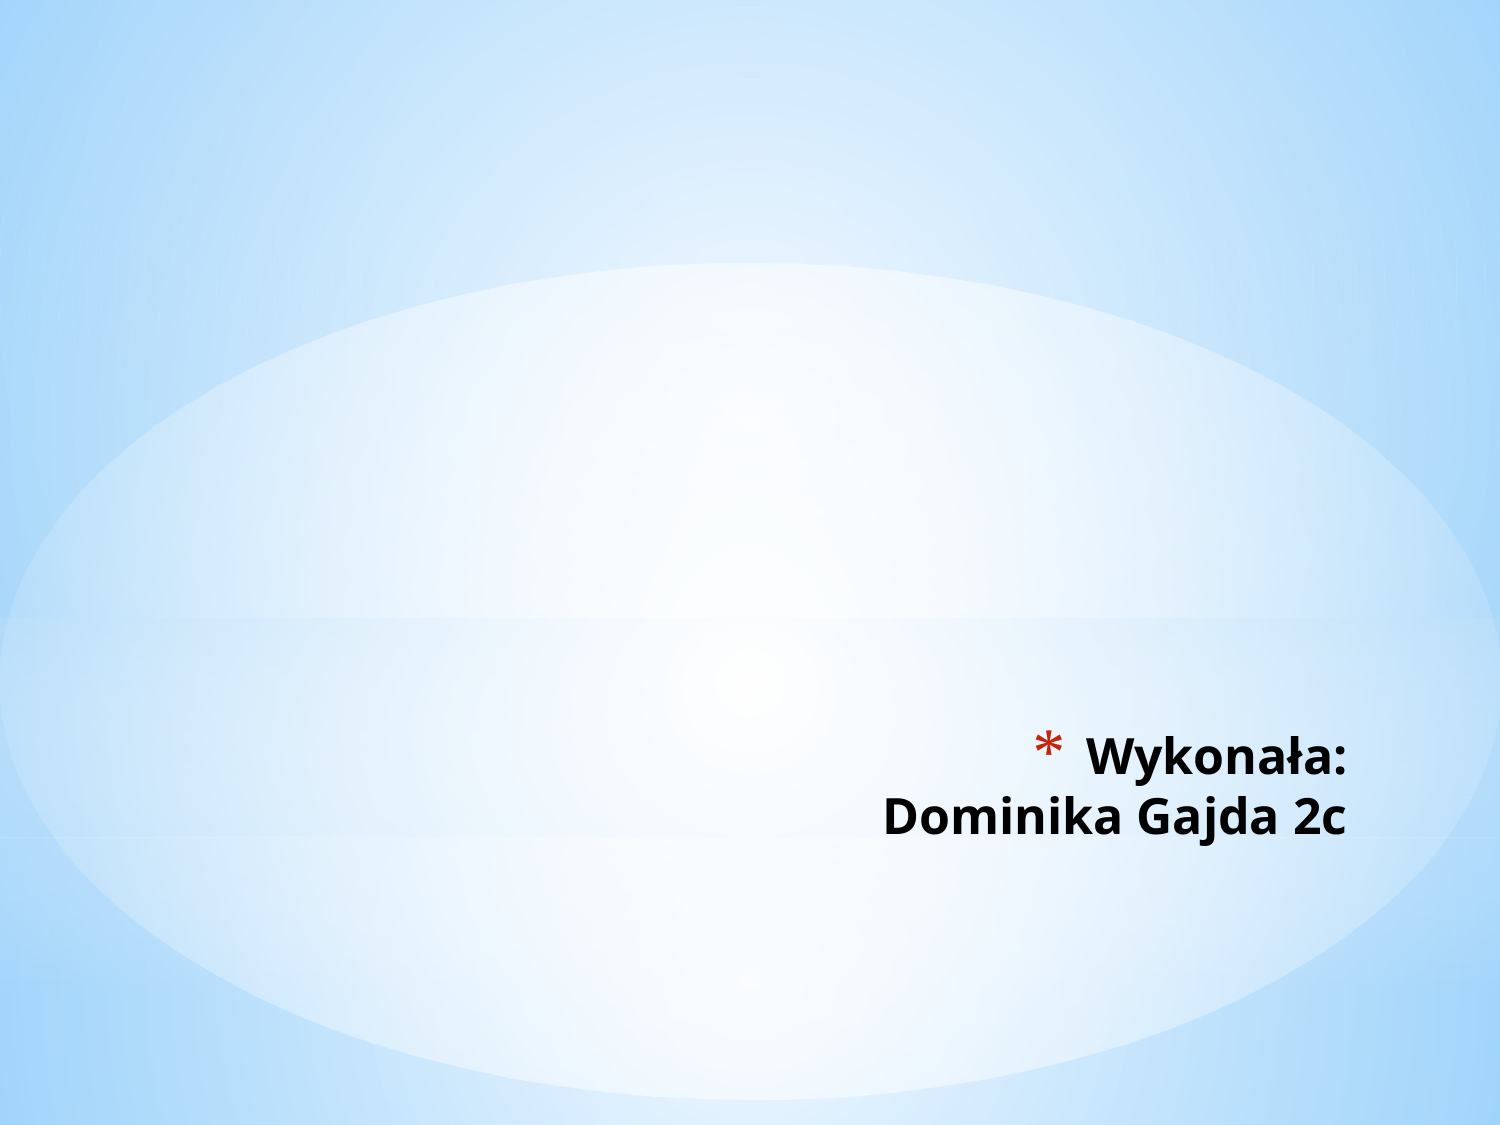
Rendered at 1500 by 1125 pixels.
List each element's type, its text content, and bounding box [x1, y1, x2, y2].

title Wykonała: Dominika Gajda 2c [294, 717, 1363, 905]
